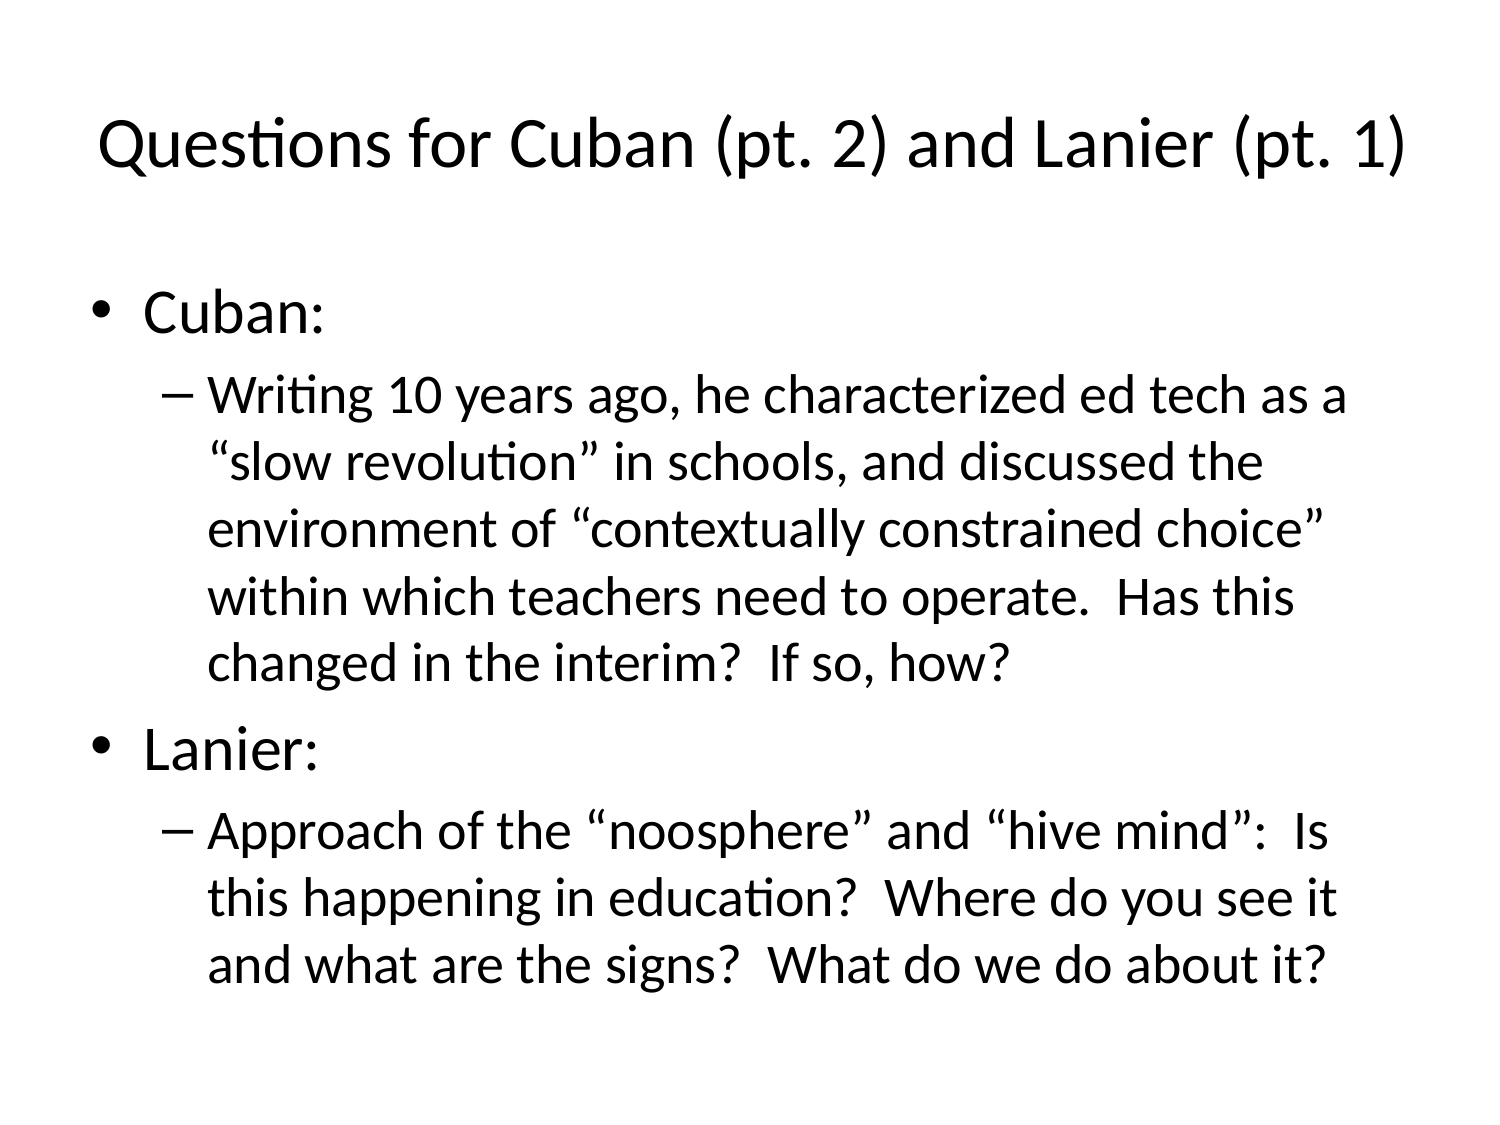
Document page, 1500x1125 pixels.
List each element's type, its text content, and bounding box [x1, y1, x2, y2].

list Cuban: Writing 10 years ago, he characterized ed tech as a “slow revolution” in schools, and discussed the environment of “contextually constrained choice” within which teachers need to operate. Has this changed in the interim? If so, how? Lanier: Approach of the “noosphere” and “hive mind”: Is this happening in education? Where do you see it and what are the signs? What do we do about it? [75, 262, 1425, 1005]
title Questions for Cuban (pt. 2) and Lanier (pt. 1) [75, 45, 1425, 233]
